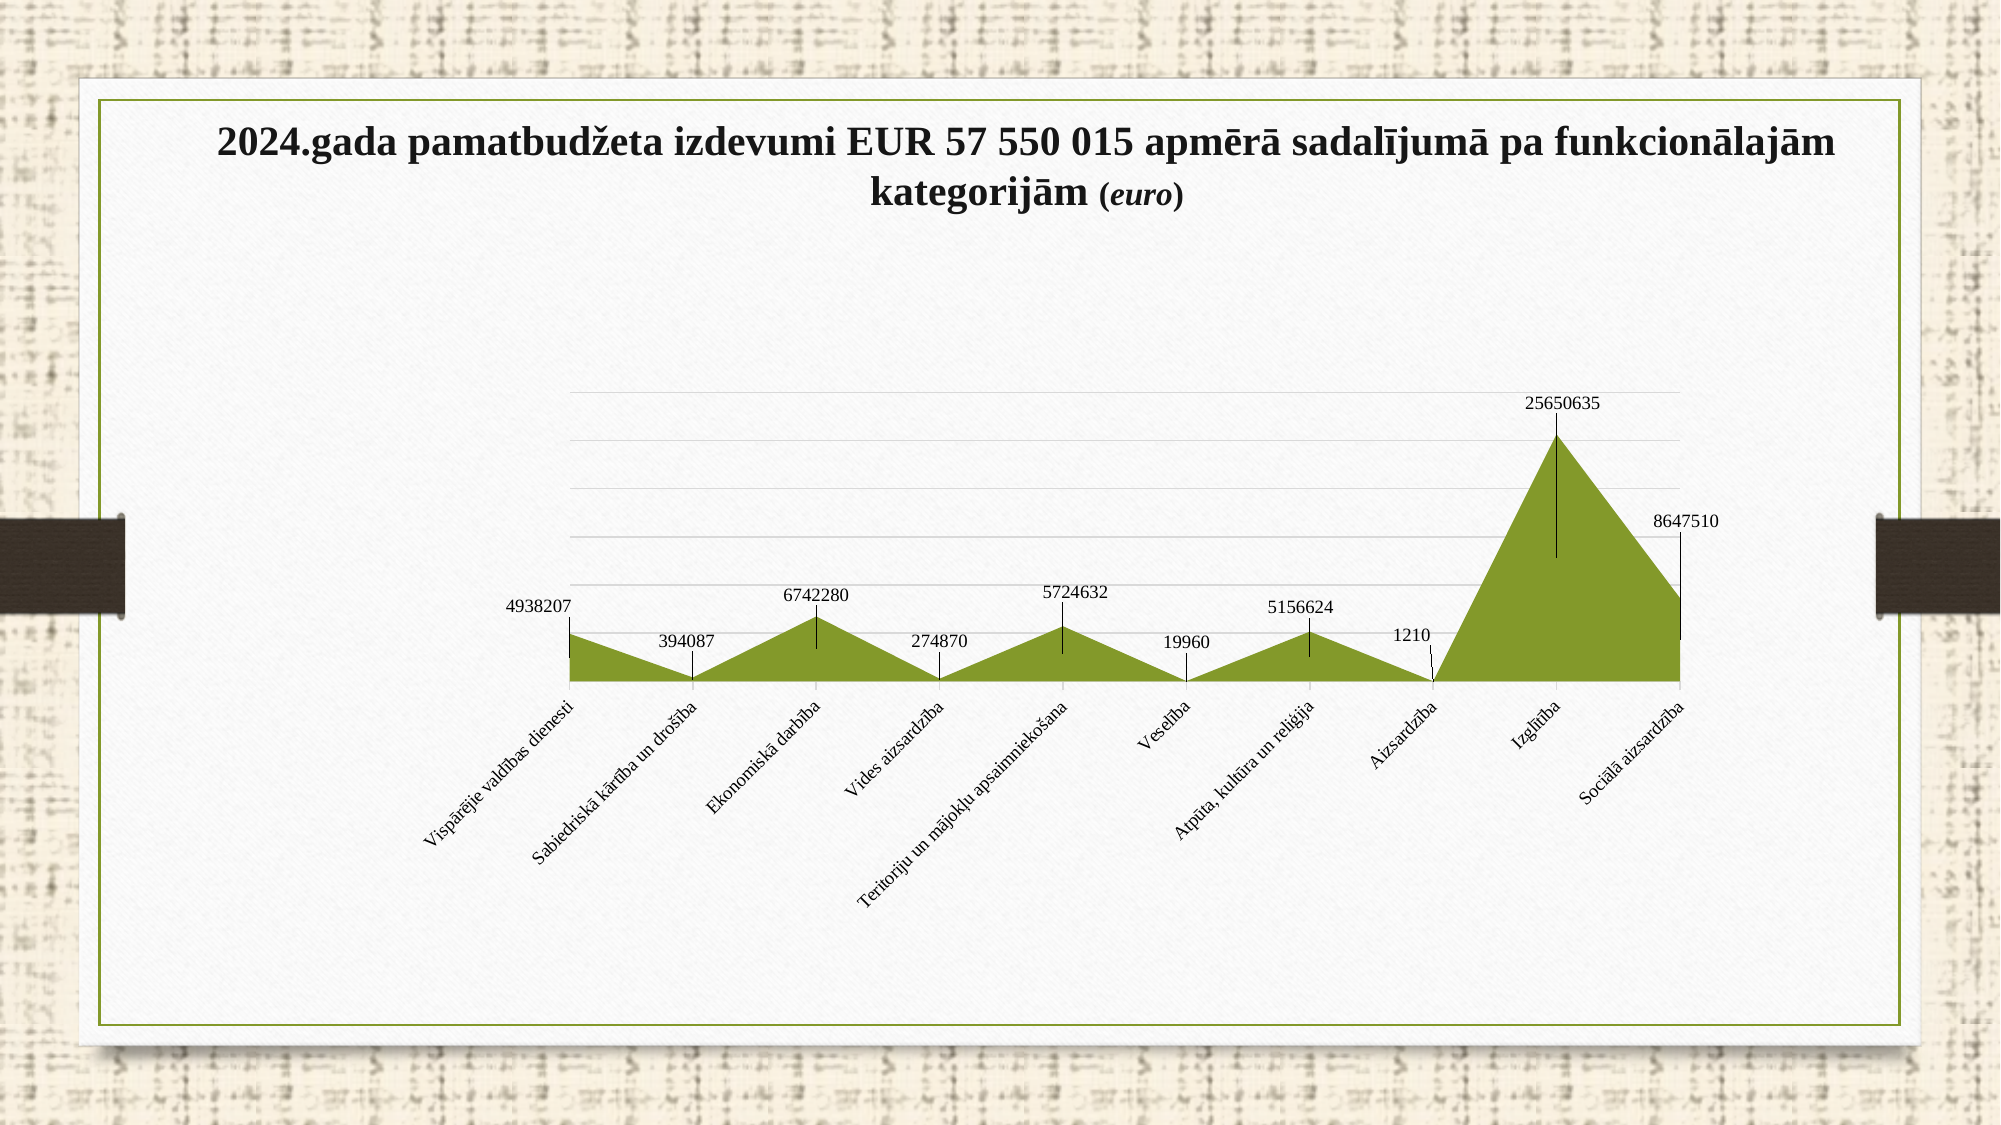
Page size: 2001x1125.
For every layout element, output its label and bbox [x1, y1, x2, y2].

picture [0, 0, 2001, 1125]
chart [29, 90, 1964, 1115]
